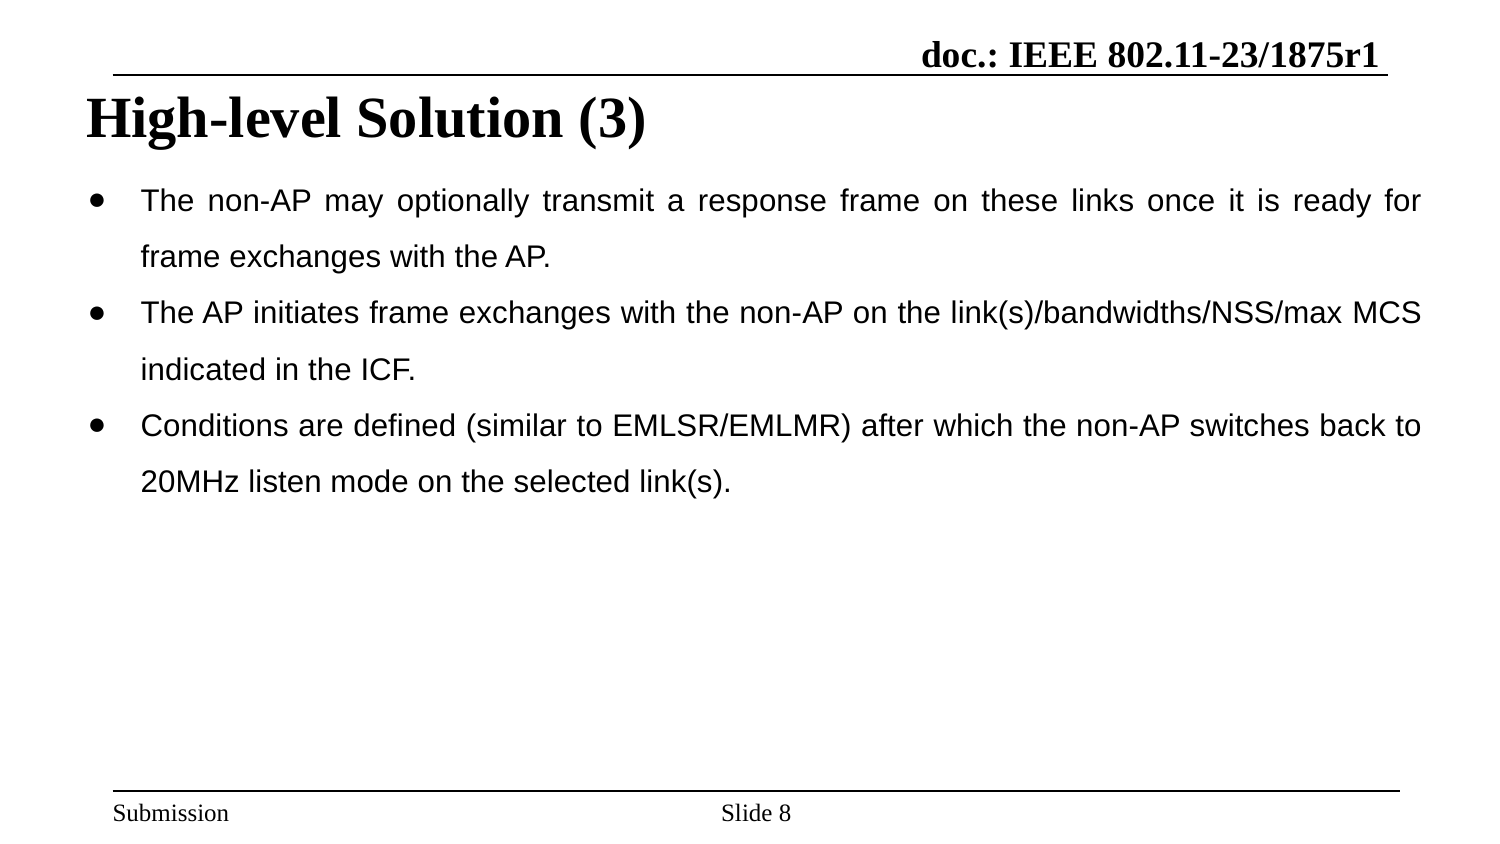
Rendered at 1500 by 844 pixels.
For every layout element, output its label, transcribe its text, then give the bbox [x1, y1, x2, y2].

slide_number Slide ‹#› [712, 796, 800, 820]
title High-level Solution (3) [75, 88, 1425, 150]
list The non-AP may optionally transmit a response frame on these links once it is ready for frame exchanges with the AP. The AP initiates frame exchanges with the non-AP on the link(s)/bandwidths/NSS/max MCS indicated in the ICF. Conditions are defined (similar to EMLSR/EMLMR) after which the non-AP switches back to 20MHz listen mode on the selected link(s). [54, 150, 1435, 763]
